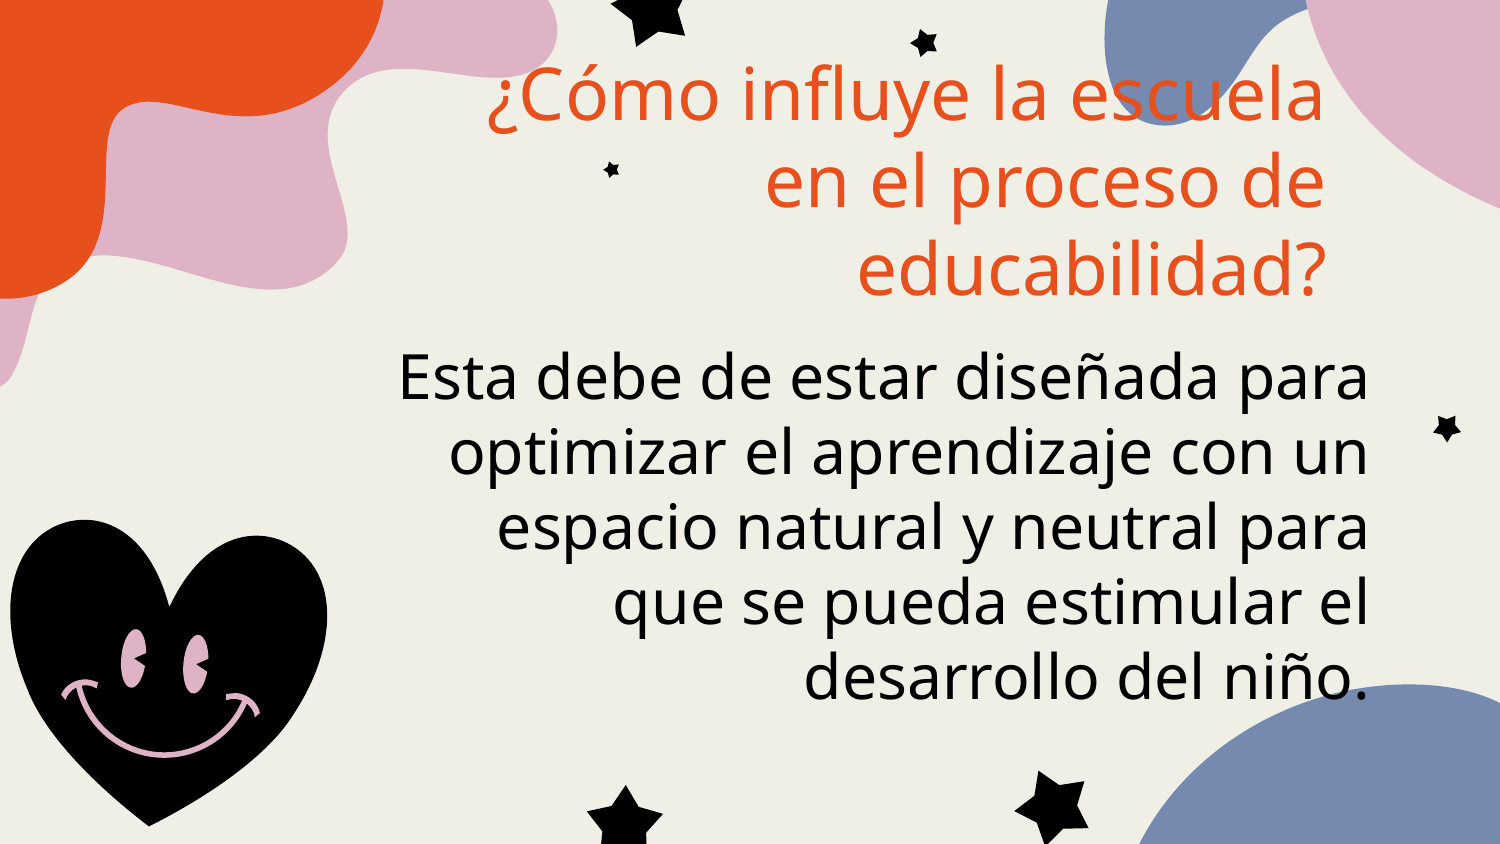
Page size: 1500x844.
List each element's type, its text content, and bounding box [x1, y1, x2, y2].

text_box [603, 161, 619, 178]
subtitle Esta debe de estar diseñada para optimizar el aprendizaje con un espacio natural y neutral para que se pueda estimular el desarrollo del niño. [377, 403, 1387, 646]
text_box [0, 506, 339, 827]
title ¿Cómo influye la escuela en el proceso de educabilidad? [467, 59, 1343, 298]
